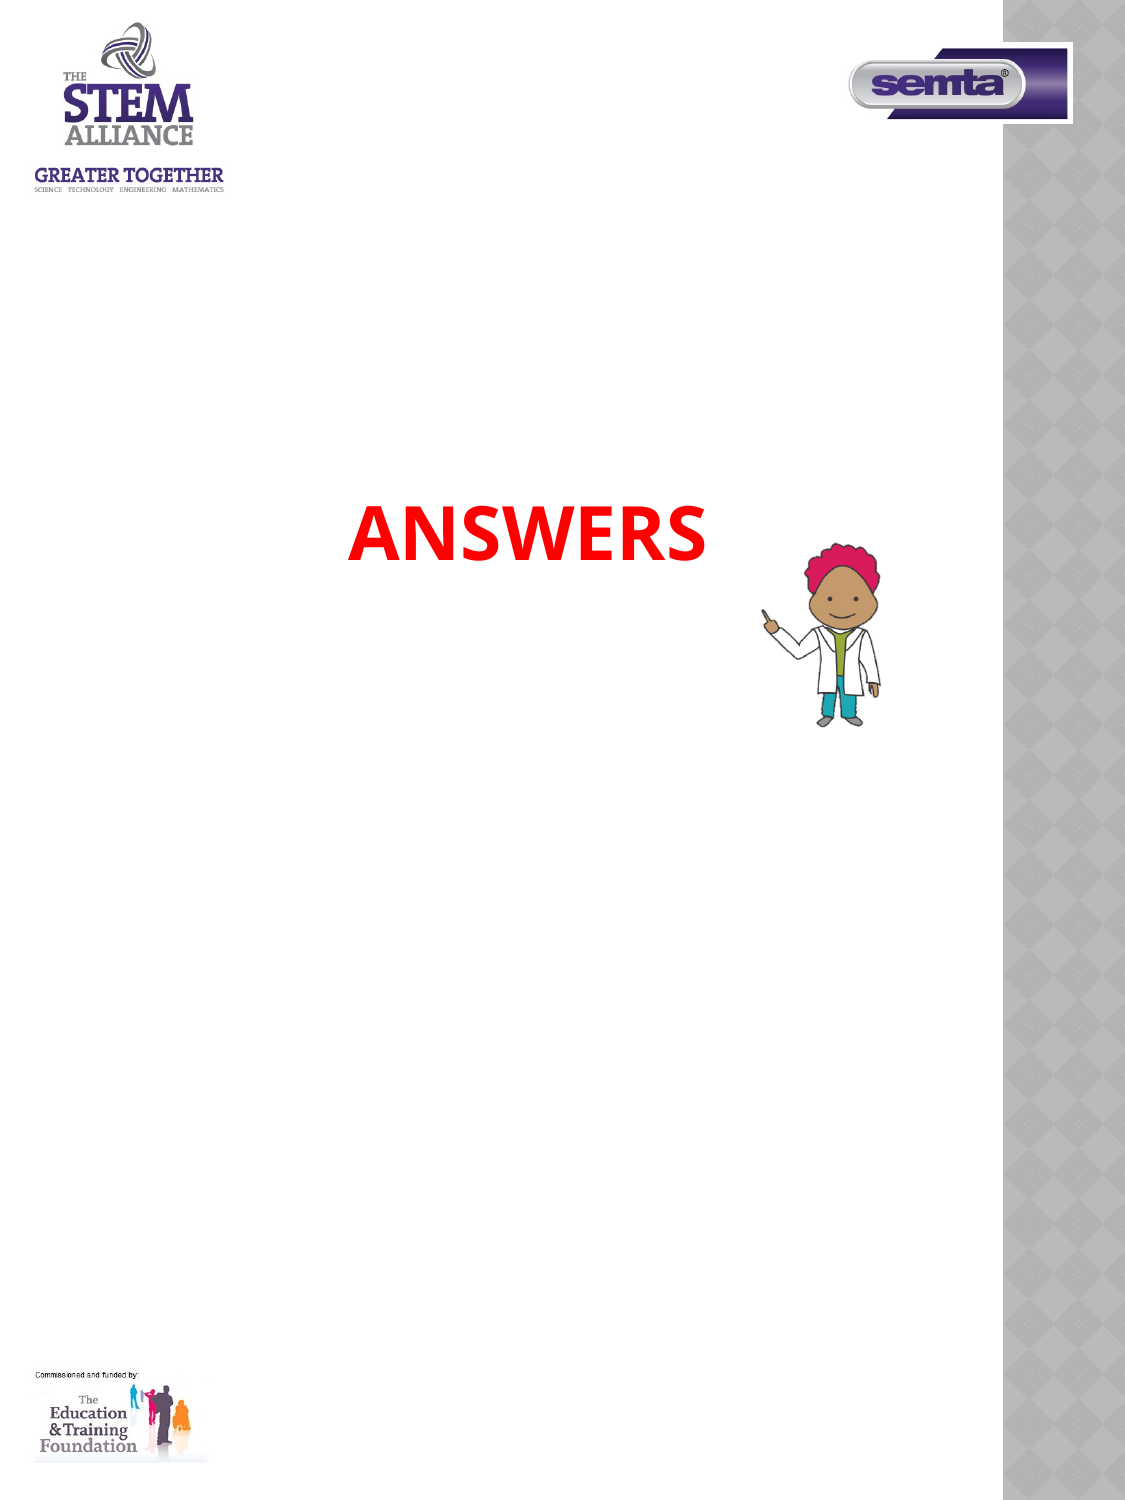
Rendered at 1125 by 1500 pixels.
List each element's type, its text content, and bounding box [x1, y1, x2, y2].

text_box ANSWERS [333, 478, 723, 583]
picture [29, 20, 231, 195]
picture [727, 531, 939, 742]
picture [845, 42, 1073, 125]
picture [29, 1365, 209, 1464]
